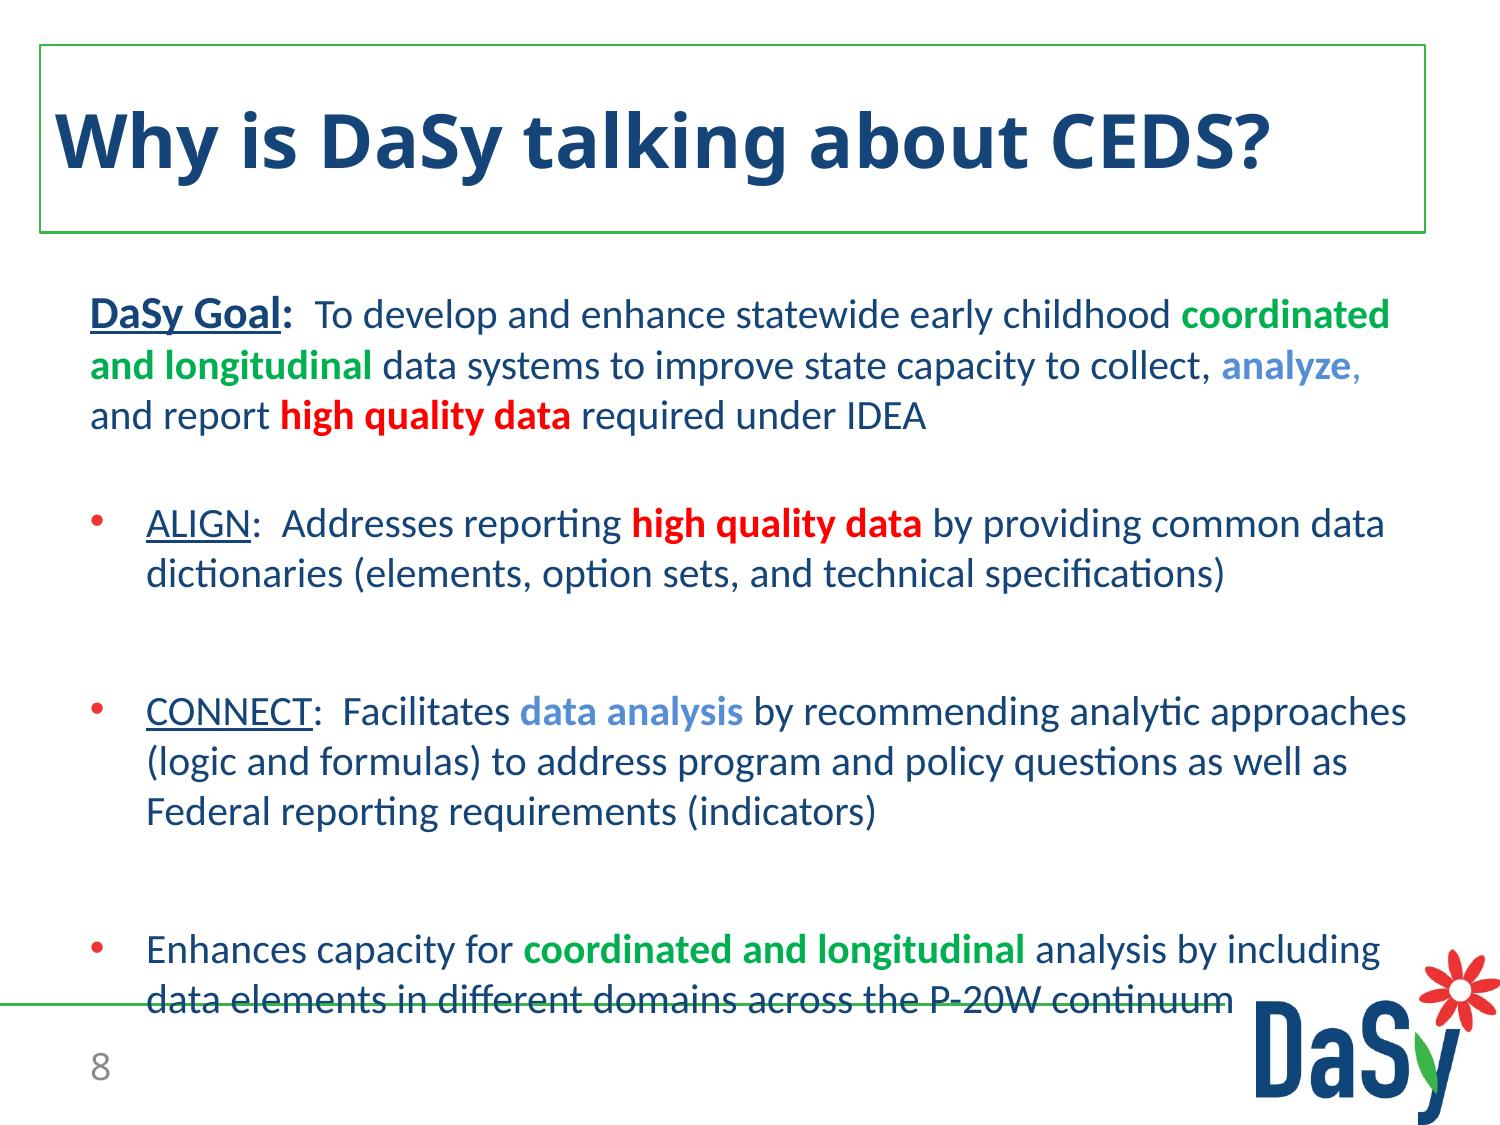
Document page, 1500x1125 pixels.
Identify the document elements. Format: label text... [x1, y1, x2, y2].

slide_number 8 [75, 1038, 425, 1098]
title Why is DaSy talking about CEDS? [39, 44, 1426, 234]
picture [1256, 949, 1500, 1125]
list DaSy Goal: To develop and enhance statewide early childhood coordinated and longitudinal data systems to improve state capacity to collect, analyze, and report high quality data required under IDEA ALIGN: Addresses reporting high quality data by providing common data dictionaries (elements, option sets, and technical specifications) CONNECT: Facilitates data analysis by recommending analytic approaches (logic and formulas) to address program and policy questions as well as Federal reporting requirements (indicators) Enhances capacity for coordinated and longitudinal analysis by including data elements in different domains across the P-20W continuum [75, 275, 1425, 989]
